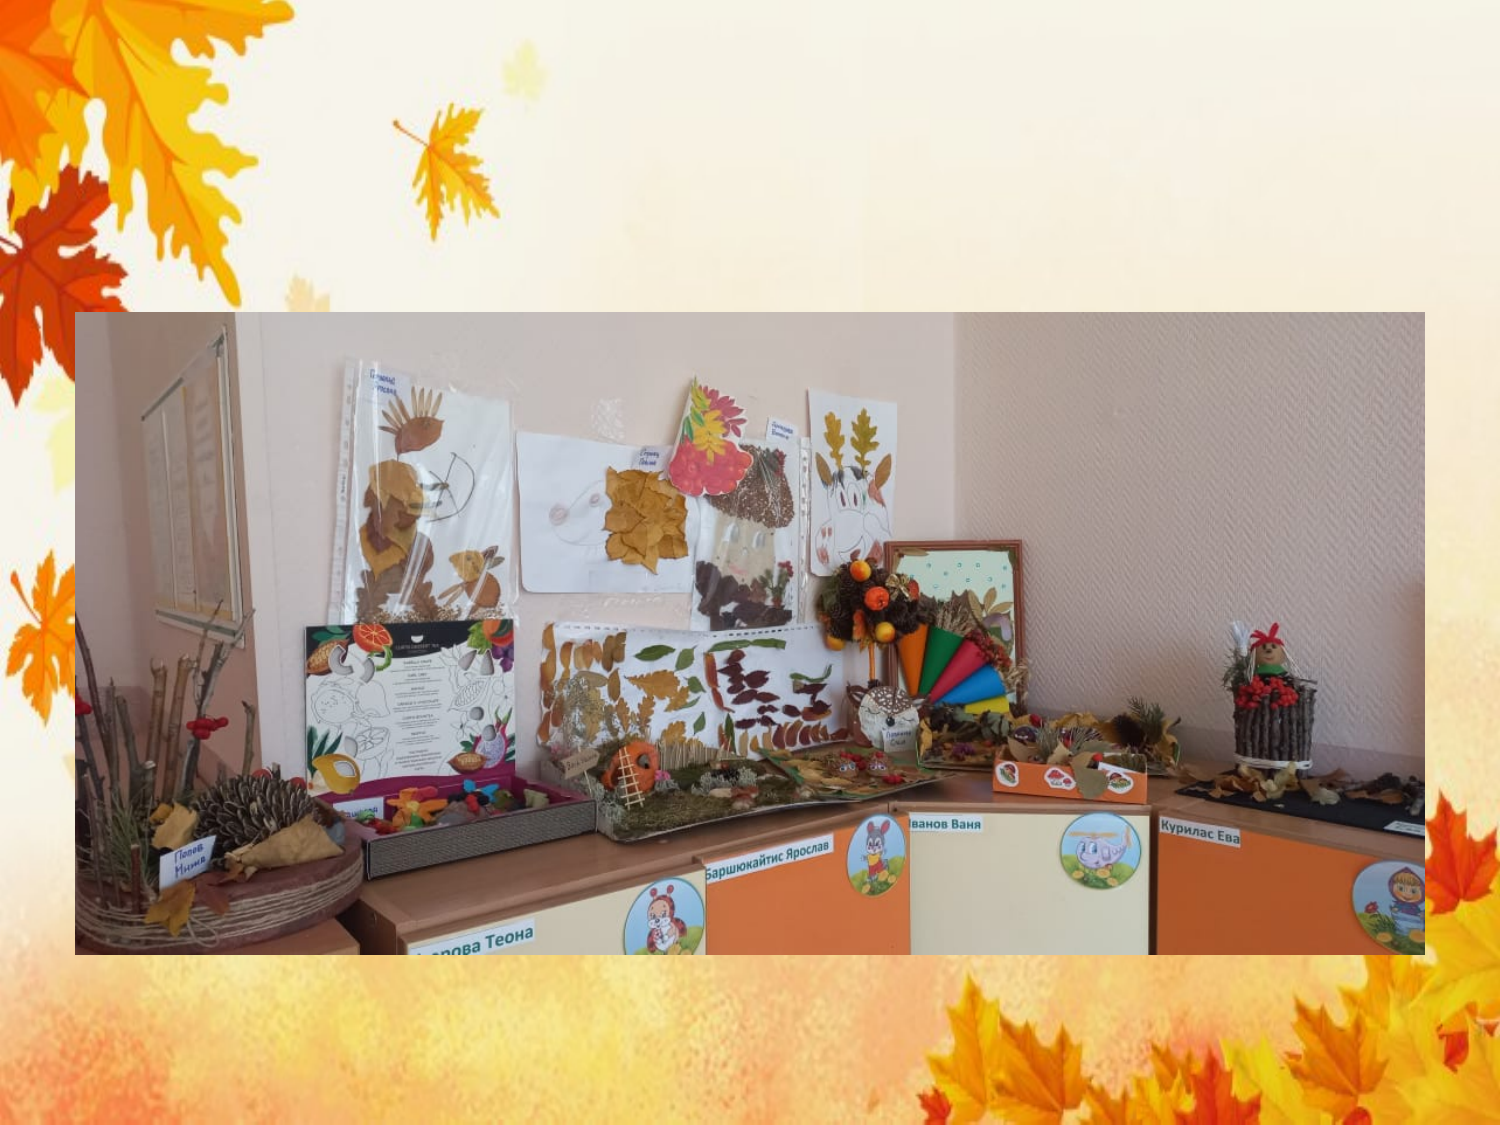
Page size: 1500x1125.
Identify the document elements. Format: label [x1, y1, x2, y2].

list [74, 312, 1426, 956]
picture [0, 0, 1500, 1125]
